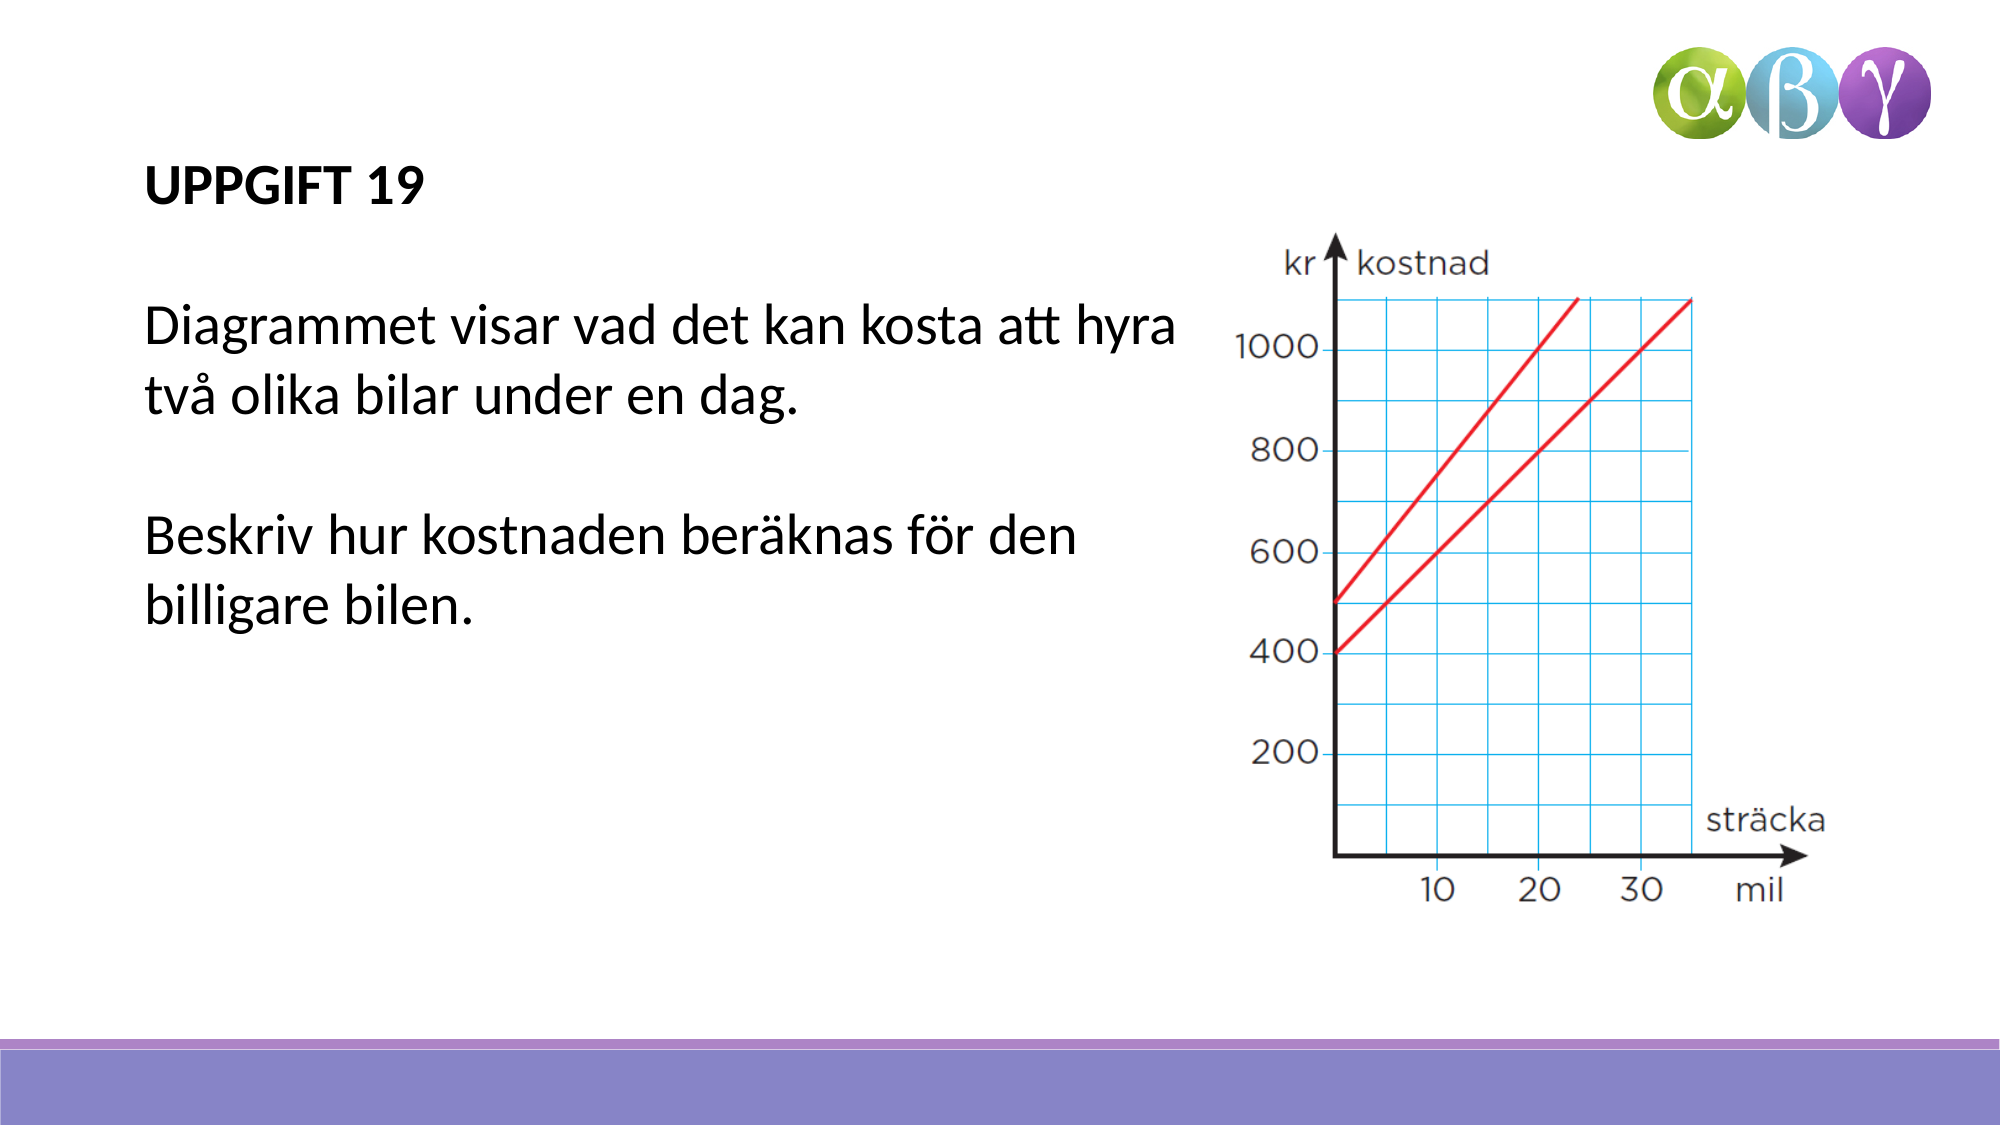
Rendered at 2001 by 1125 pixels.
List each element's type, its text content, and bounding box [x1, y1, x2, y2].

picture [1207, 210, 1837, 915]
text_box UPPGIFT 19 Diagrammet visar vad det kan kosta att hyra två olika bilar under en dag. Beskriv hur kostnaden beräknas för den billigare bilen. [129, 139, 1209, 644]
picture [1652, 46, 1932, 140]
